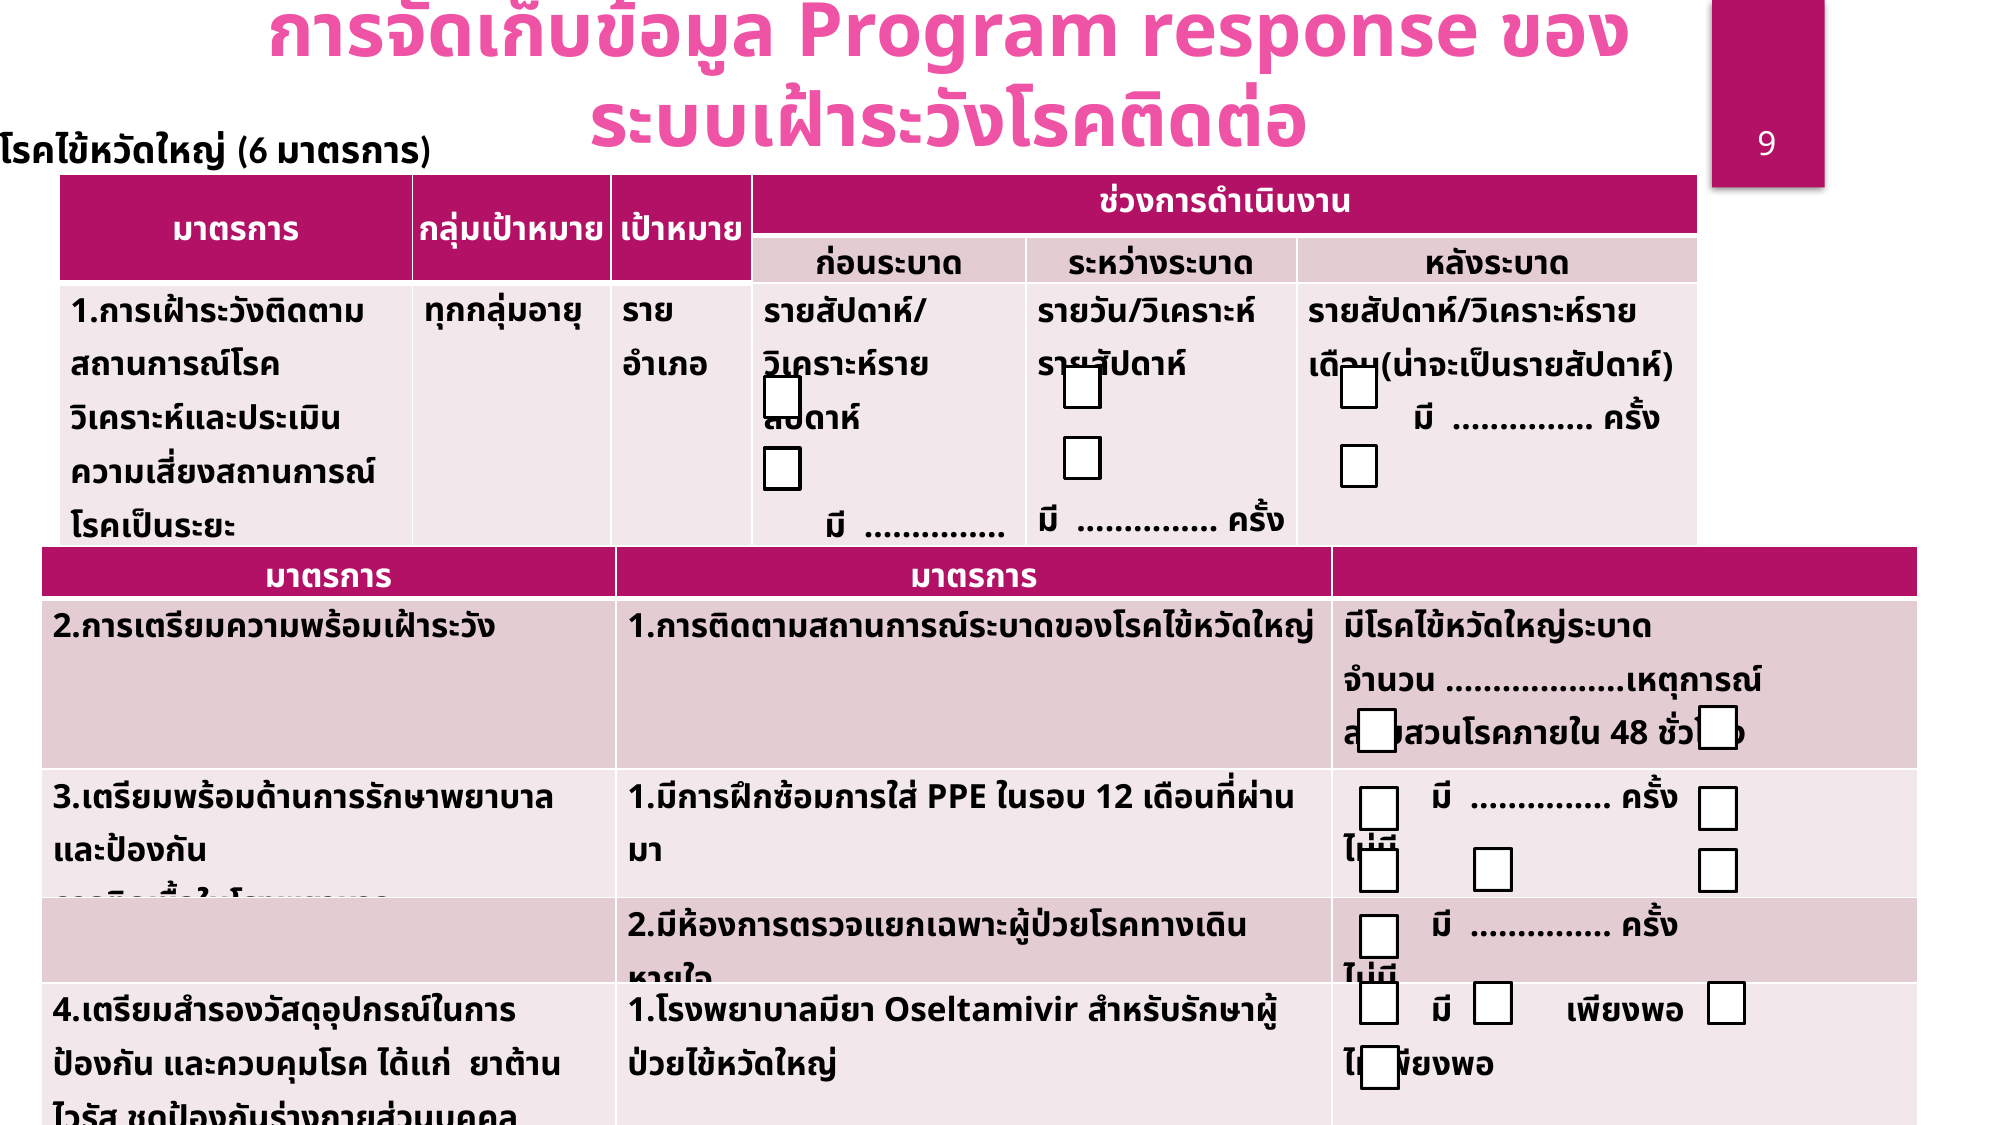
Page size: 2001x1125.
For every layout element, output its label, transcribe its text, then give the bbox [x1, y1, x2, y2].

table_cell รายวัน/วิเคราะห์รายสัปดาห์ มี ............... ครั้ง ไม่มี [1027, 284, 1296, 545]
table_cell 4.เตรียมสำรองวัสดุอุปกรณ์ในการป้องกัน และควบคุมโรค ได้แก่ ยาต้านไวรัส ชุดป้องกันร่างกายส่วนบุคคล [42, 984, 615, 1125]
picture [1697, 786, 1738, 832]
picture [1706, 980, 1747, 1026]
table_cell ทุกกลุ่มอายุ [413, 286, 610, 545]
picture [1473, 847, 1513, 892]
text_box การจัดเก็บข้อมูล Program response ของระบบเฝ้าระวังโรคติดต่อ [230, 13, 1668, 130]
text_box [1063, 365, 1102, 409]
picture [1358, 914, 1399, 960]
table_cell 1.การเฝ้าระวังติดตามสถานการณ์โรค วิเคราะห์และประเมินความเสี่ยงสถานการณ์โรคเป็นระยะ [60, 286, 412, 545]
table_header กลุ่มเป้าหมาย [413, 175, 610, 280]
table_cell รายอำเภอ [612, 286, 751, 545]
text_box [1063, 436, 1102, 480]
picture [1358, 786, 1399, 832]
table_cell มี ............... ครั้ง ไม่มี [1333, 770, 1917, 897]
picture [1358, 848, 1399, 894]
slide_number 9 [1698, 48, 1836, 175]
table_cell 2.การเตรียมความพร้อมเฝ้าระวัง [42, 601, 615, 768]
picture [1697, 705, 1738, 750]
table_cell 3.เตรียมพร้อมด้านการรักษาพยาบาล และป้องกัน การติดเชื้อในโรงพยาบาล [42, 770, 615, 897]
table_cell 1.โรงพยาบาลมียา Oseltamivir สำหรับรักษาผู้ป่วยไข้หวัดใหญ่ [617, 984, 1331, 1125]
picture [1697, 848, 1738, 894]
text_box [1340, 444, 1378, 488]
table_cell มีโรคไข้หวัดใหญ่ระบาด จำนวน ...................เหตุการณ์ สอบสวนโรคภายใน 48 ชั่วโมง จำนวน ...................เหตุการณ์ [1333, 601, 1917, 768]
table_cell มี เพียงพอ ไม่เพียงพอ ไม่มี [1333, 984, 1917, 1125]
table_cell รายสัปดาห์/วิเคราะห์รายเดือน(น่าจะเป็นรายสัปดาห์) มี ............... ครั้ง ไม่มี [1298, 284, 1697, 545]
table_cell รายสัปดาห์/วิเคราะห์รายสัปดาห์ มี ............... ครั้ง ไม่มี [753, 284, 1025, 545]
picture [1360, 1045, 1401, 1090]
table_header มาตรการ [60, 175, 412, 280]
text_box [1340, 365, 1378, 409]
table_cell 1.การติดตามสถานการณ์ระบาดของโรคไข้หวัดใหญ่ [617, 601, 1331, 768]
table_cell [42, 898, 615, 982]
table_header ช่วงการดำเนินงาน [753, 175, 1697, 233]
text_box [763, 446, 802, 491]
table_header มาตรการ [617, 547, 1331, 596]
table_cell ระหว่างระบาด [1027, 238, 1296, 282]
text_box [763, 375, 802, 419]
table_header มาตรการ [42, 547, 615, 596]
picture [1357, 708, 1397, 753]
table_cell หลังระบาด [1298, 238, 1697, 282]
table_header เป้าหมาย [612, 175, 751, 280]
table_header [1333, 547, 1917, 596]
table_cell 1.มีการฝึกซ้อมการใส่ PPE ในรอบ 12 เดือนที่ผ่านมา [617, 770, 1331, 897]
table_cell 2.มีห้องการตรวจแยกเฉพาะผู้ป่วยโรคทางเดินหายใจ [617, 898, 1331, 982]
table_cell ก่อนระบาด [753, 238, 1025, 282]
text_box โรคไข้หวัดใหญ่ (6 มาตรการ) [0, 115, 447, 179]
picture [1473, 980, 1513, 1026]
table_cell มี ............... ครั้ง ไม่มี [1333, 898, 1917, 982]
picture [1358, 980, 1399, 1026]
